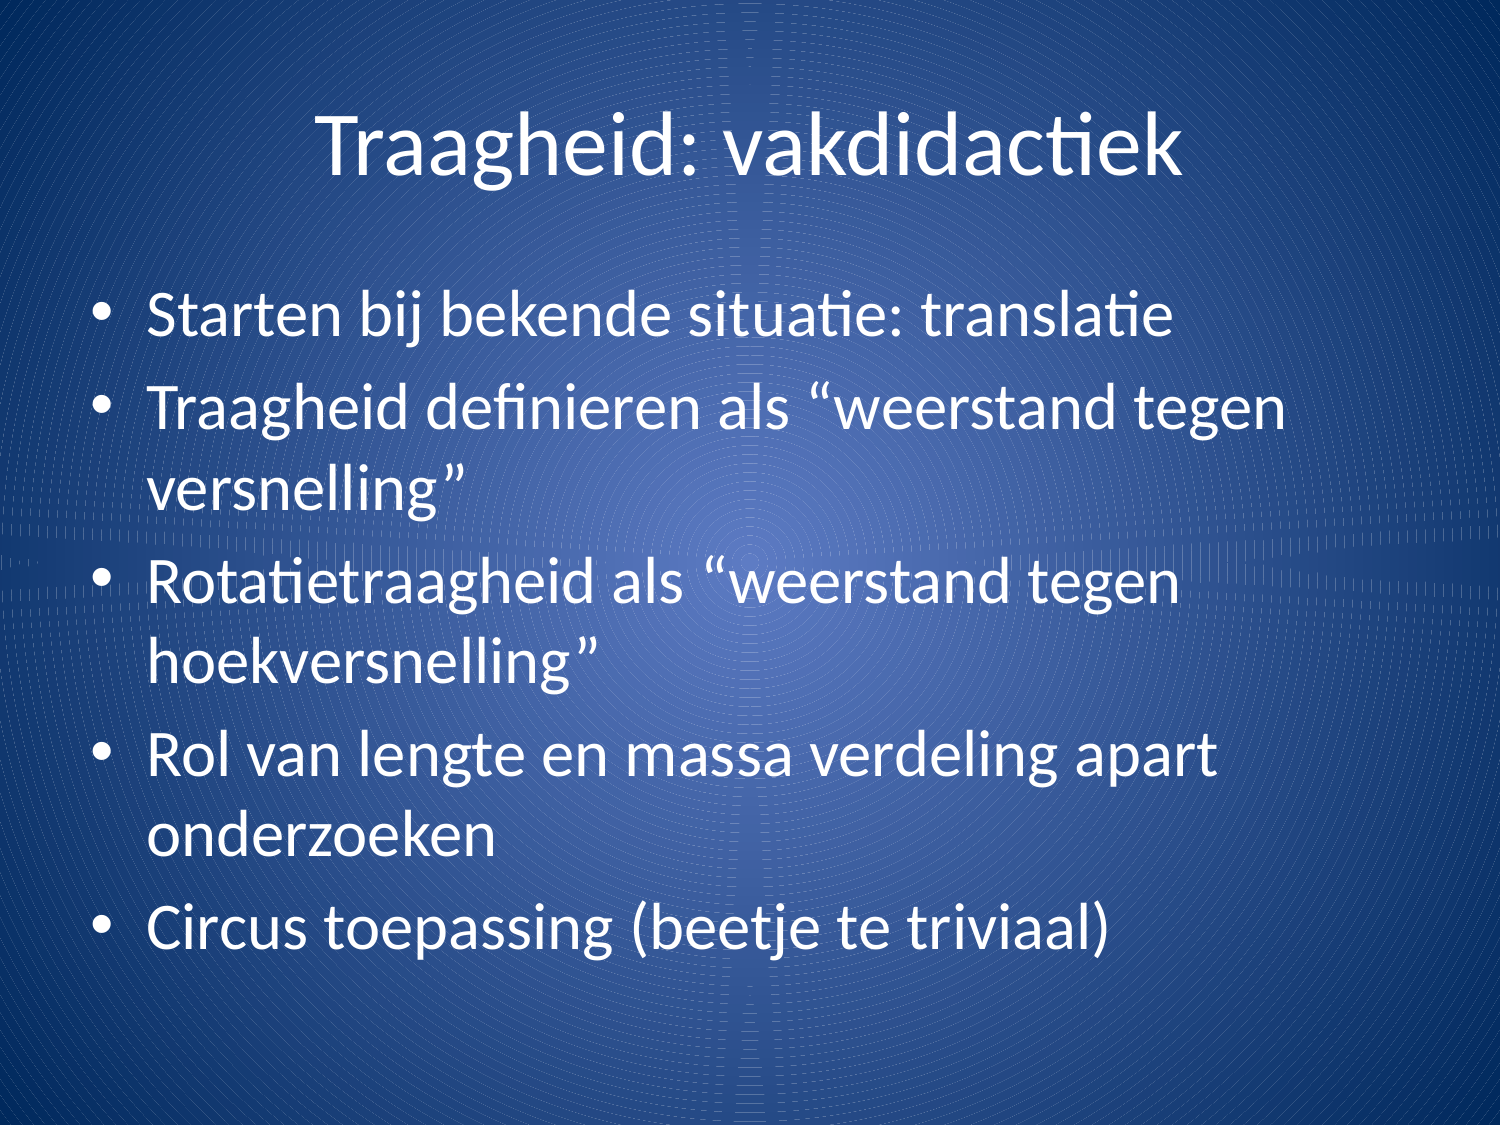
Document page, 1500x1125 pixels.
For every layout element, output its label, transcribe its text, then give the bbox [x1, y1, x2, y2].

list Starten bij bekende situatie: translatie Traagheid definieren als “weerstand tegen versnelling” Rotatietraagheid als “weerstand tegen hoekversnelling” Rol van lengte en massa verdeling apart onderzoeken Circus toepassing (beetje te triviaal) [75, 262, 1425, 1005]
title Traagheid: vakdidactiek [75, 45, 1425, 233]
